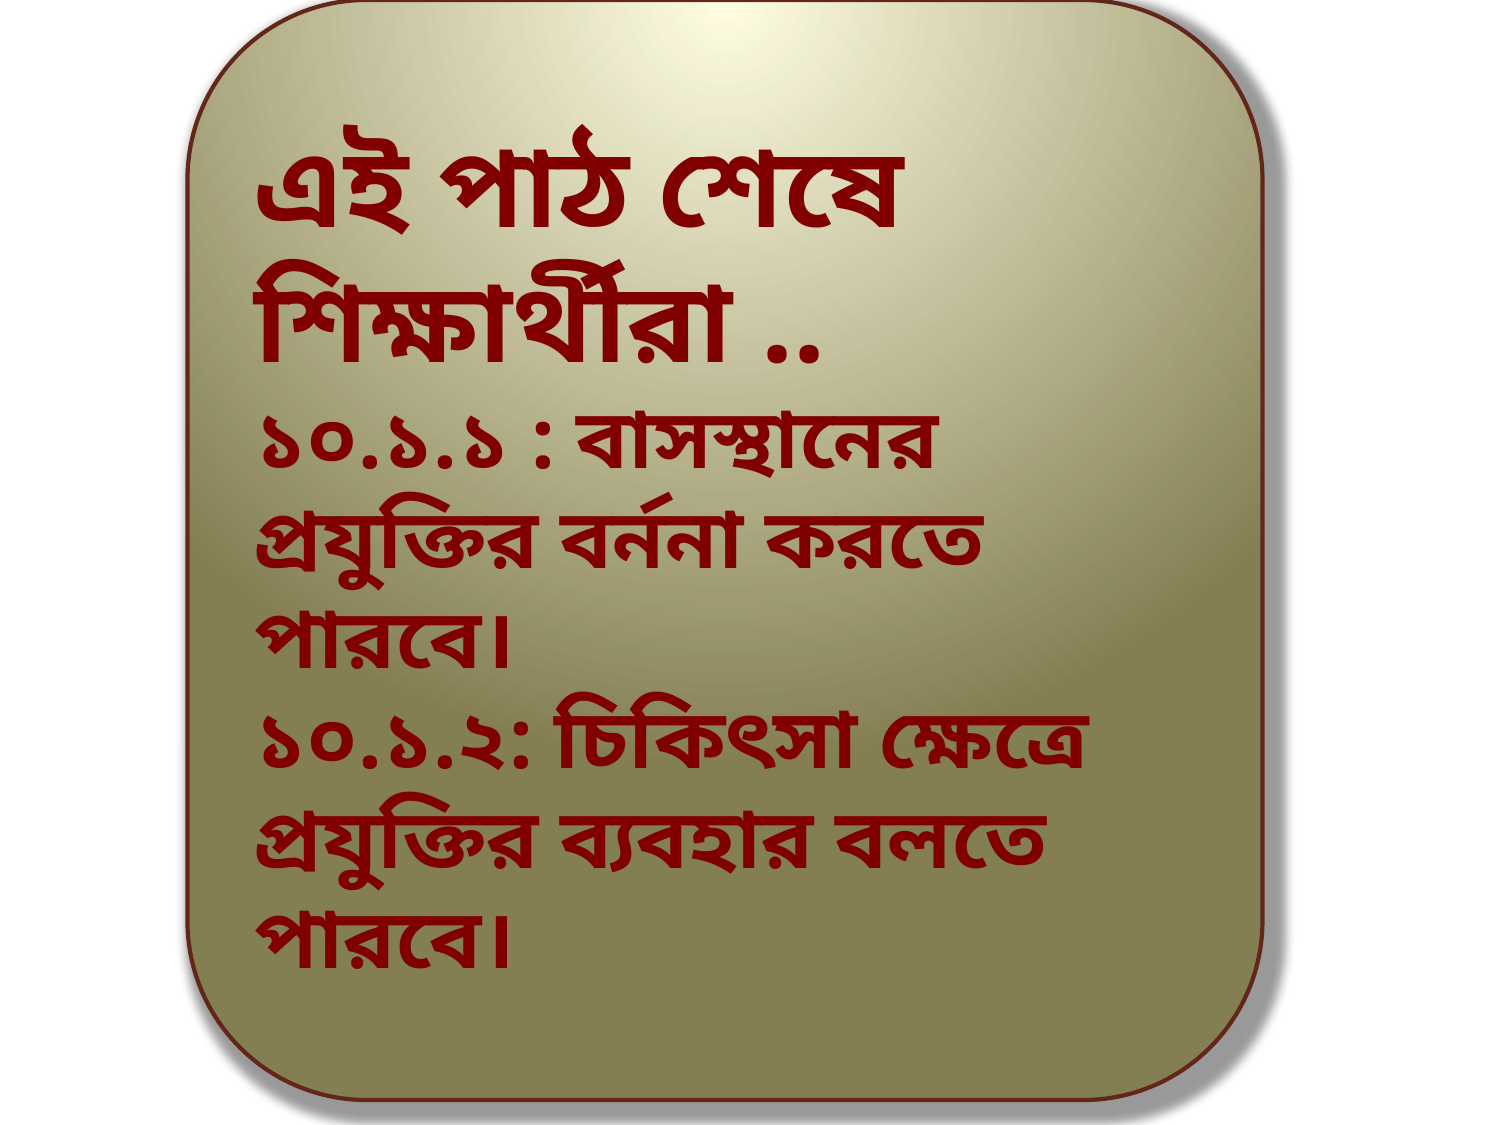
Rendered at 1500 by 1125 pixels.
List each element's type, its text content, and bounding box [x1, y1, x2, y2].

text_box এই পাঠ শেষে শিক্ষার্থীরা .. ১০.১.১ : বাসস্থানের প্রযুক্তির বর্ননা করতে পারবে। ১০.১.২: চিকিৎসা ক্ষেত্রে প্রযুক্তির ব্যবহার বলতে পারবে। [185, 0, 1265, 1103]
